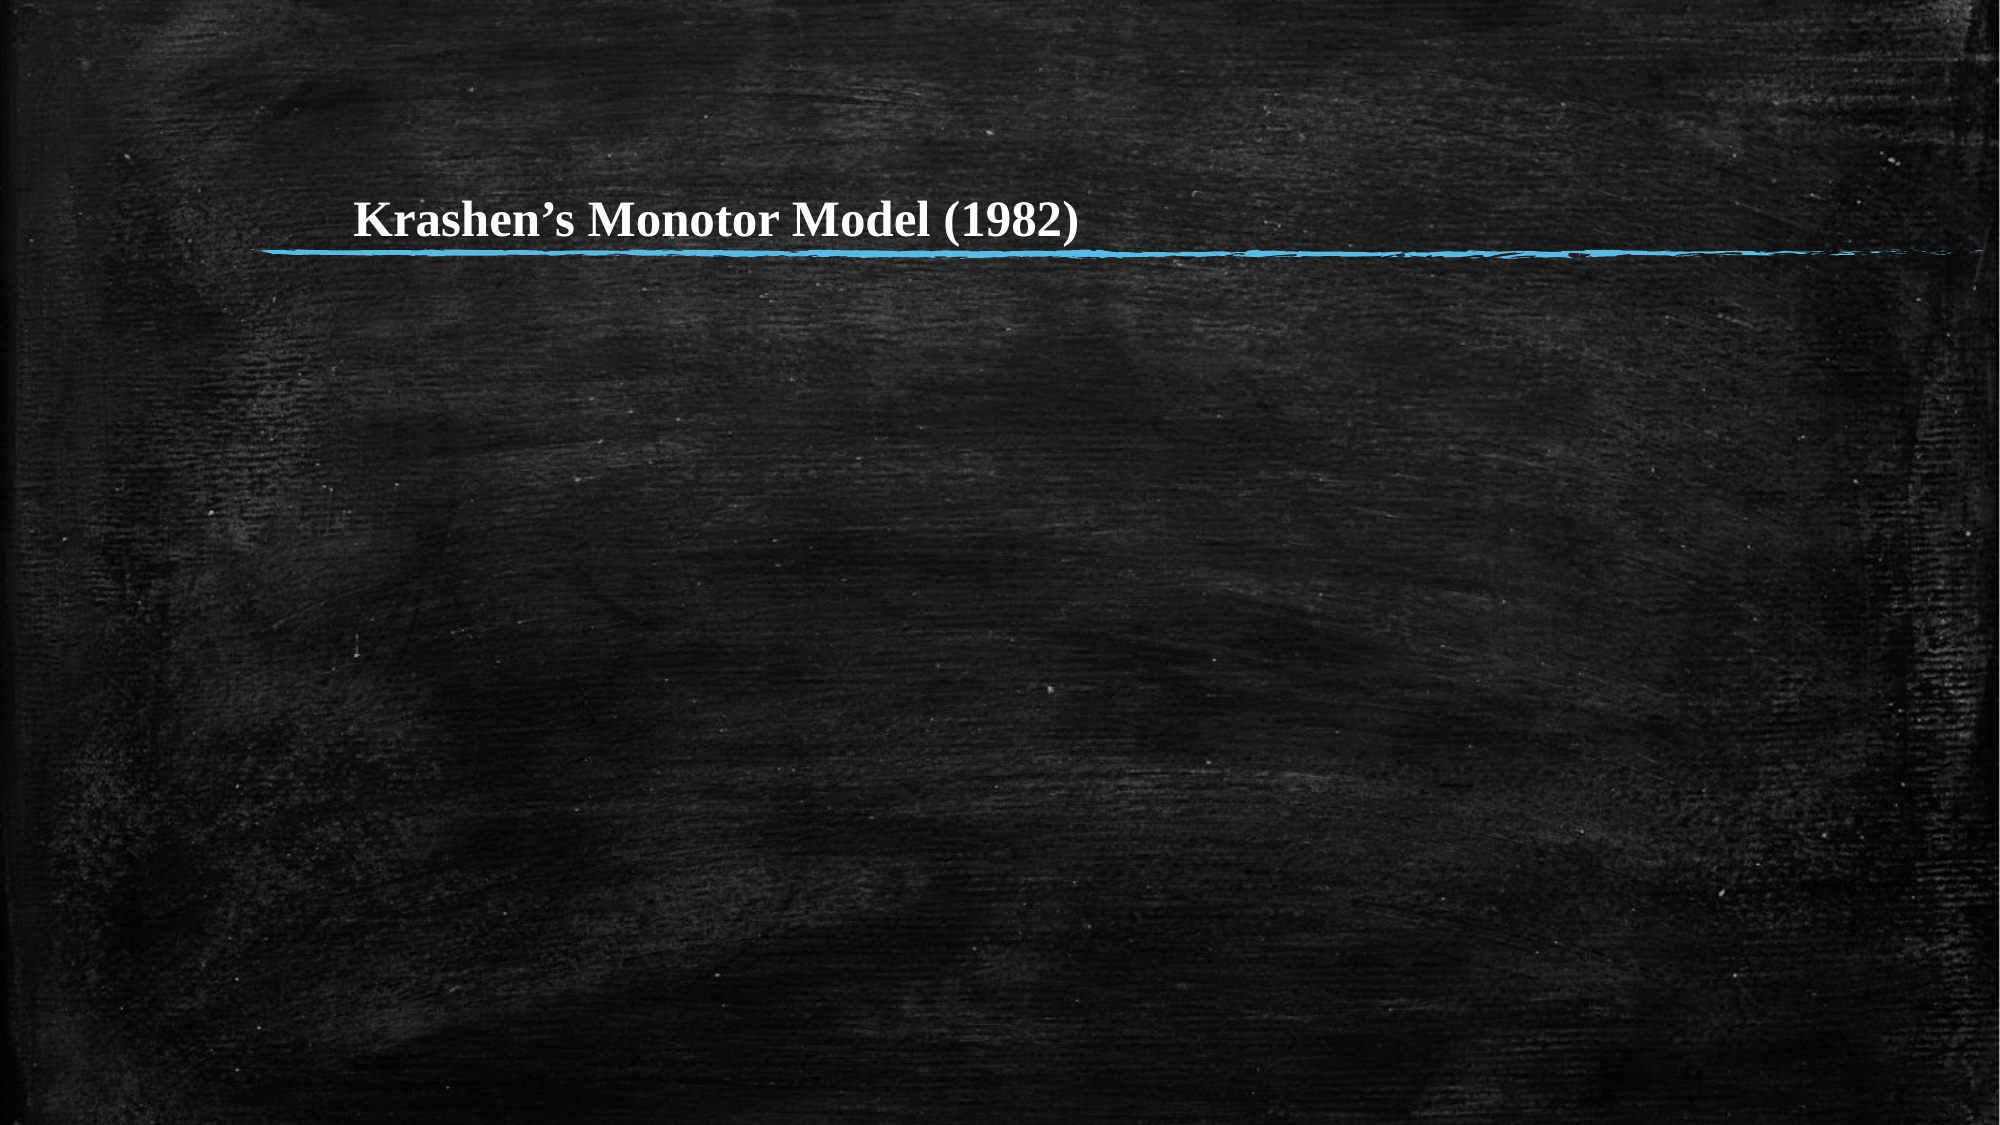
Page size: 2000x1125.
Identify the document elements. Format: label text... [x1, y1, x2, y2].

title Krashen’s Monotor Model (1982) [338, 149, 1839, 317]
